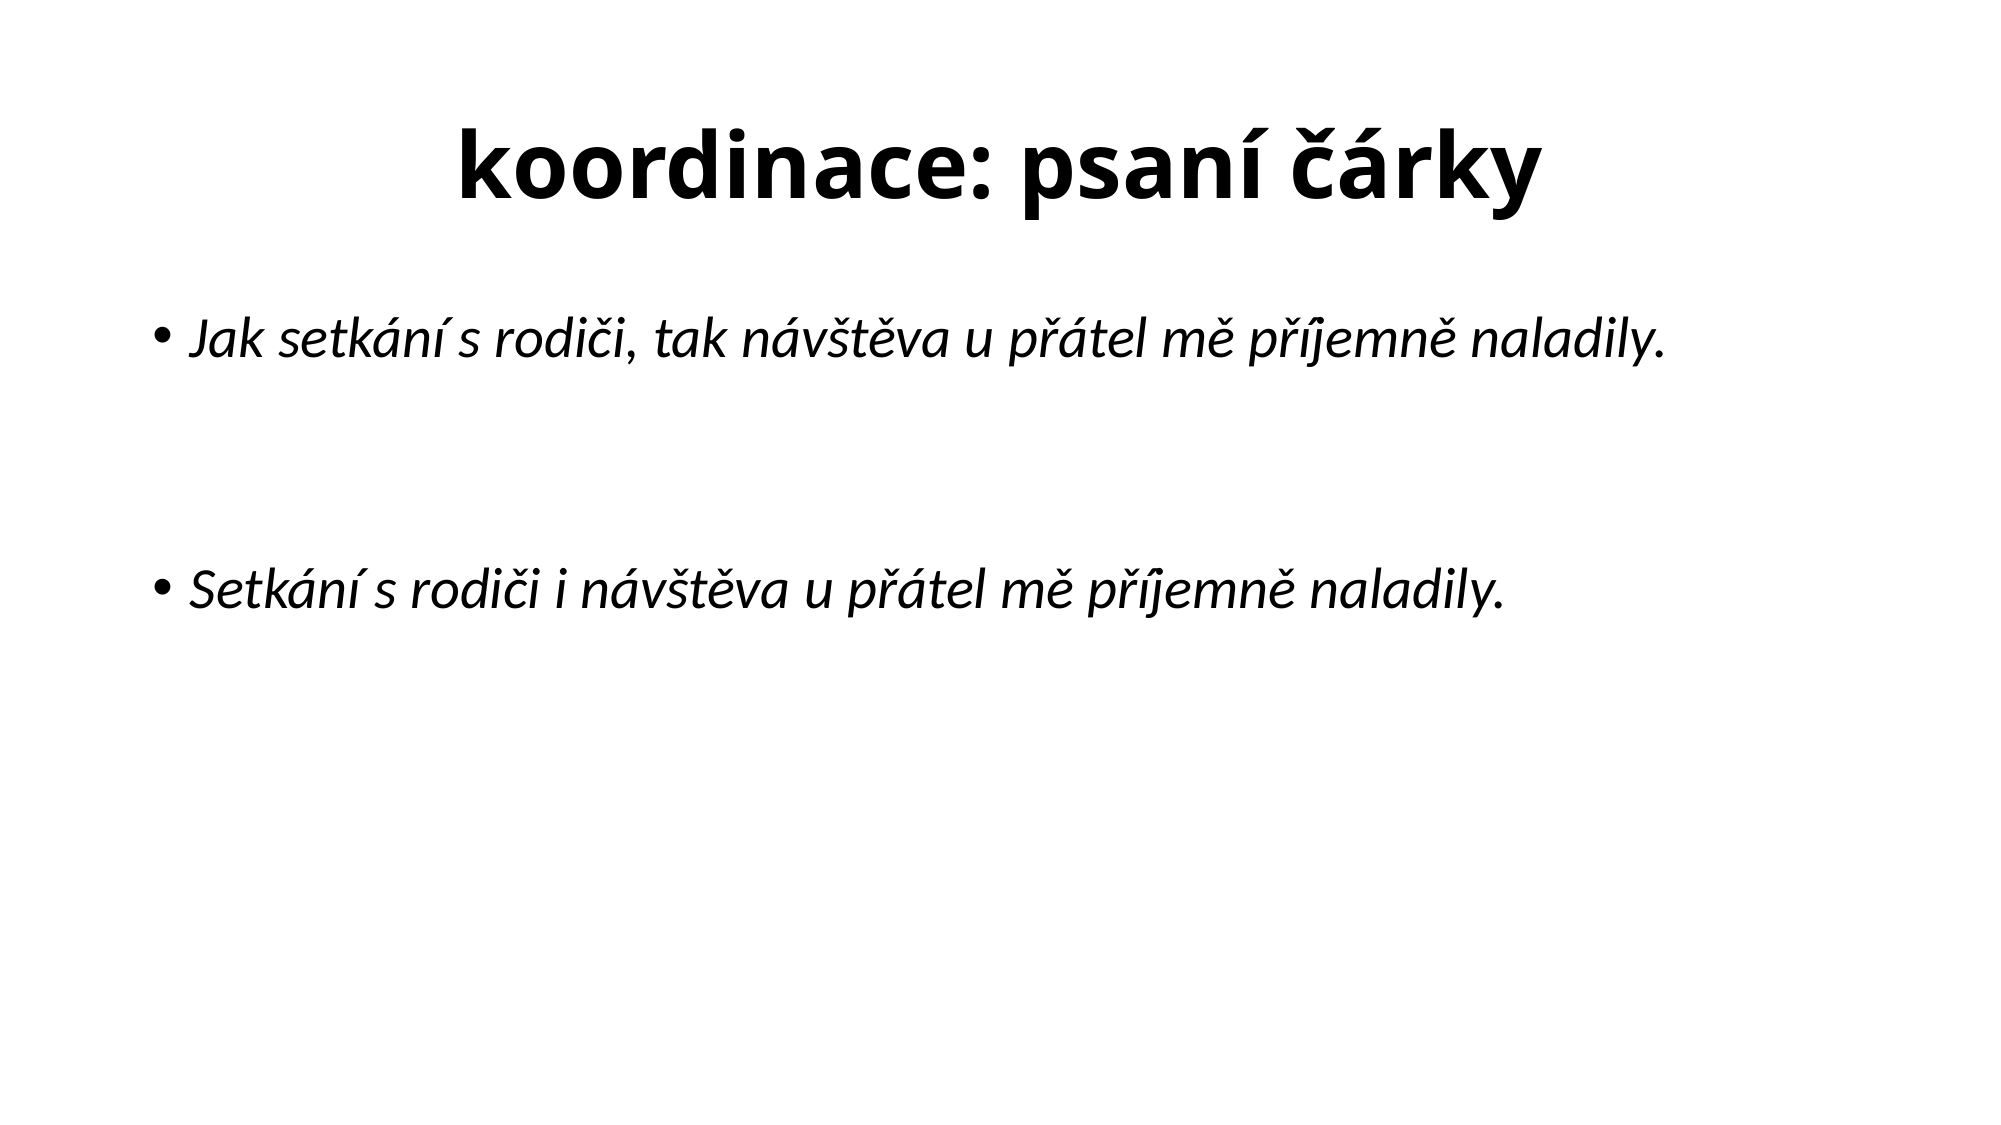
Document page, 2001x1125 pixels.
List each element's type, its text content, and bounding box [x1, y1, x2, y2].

list Jak setkání s rodiči, tak návštěva u přátel mě příjemně naladily. Setkání s rodiči i návštěva u přátel mě příjemně naladily. [137, 299, 1863, 1014]
title koordinace: psaní čárky [137, 59, 1863, 278]
